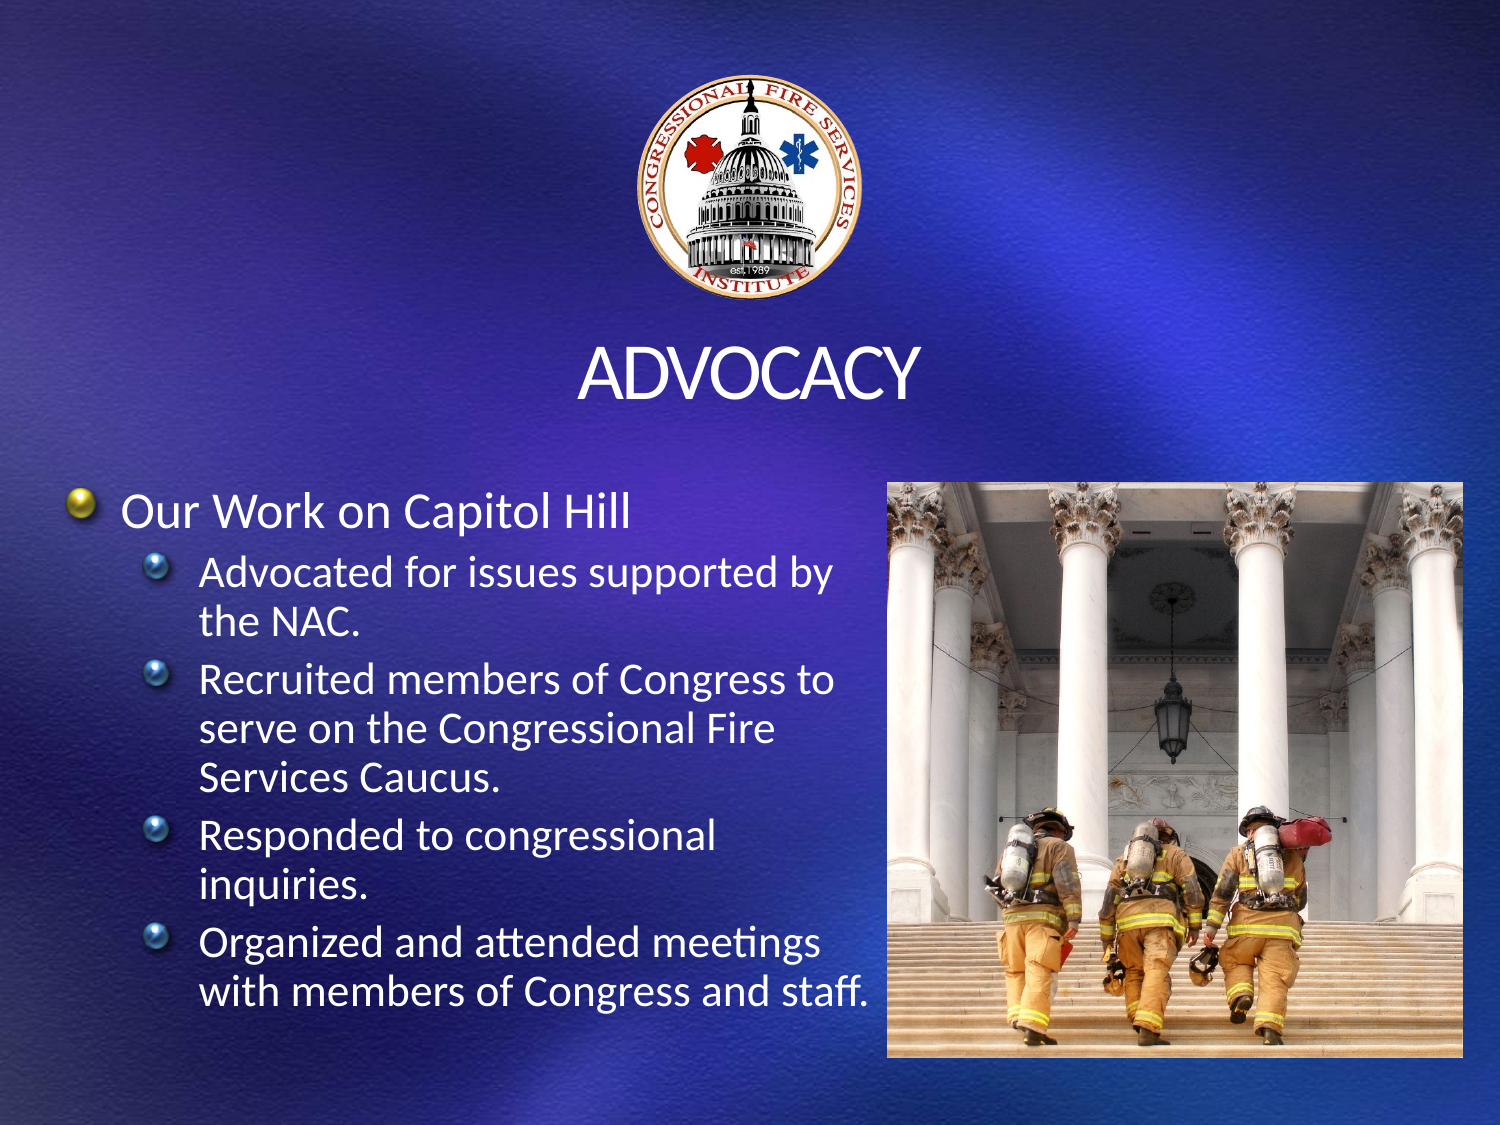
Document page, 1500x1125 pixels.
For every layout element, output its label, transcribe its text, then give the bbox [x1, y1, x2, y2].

title ADVOCACY [62, 329, 1438, 483]
list Our Work on Capitol Hill Advocated for issues supported by the NAC. Recruited members of Congress to serve on the Congressional Fire Services Caucus. Responded to congressional inquiries. Organized and attended meetings with members of Congress and staff. [61, 483, 874, 1058]
picture [0, 0, 1500, 1125]
